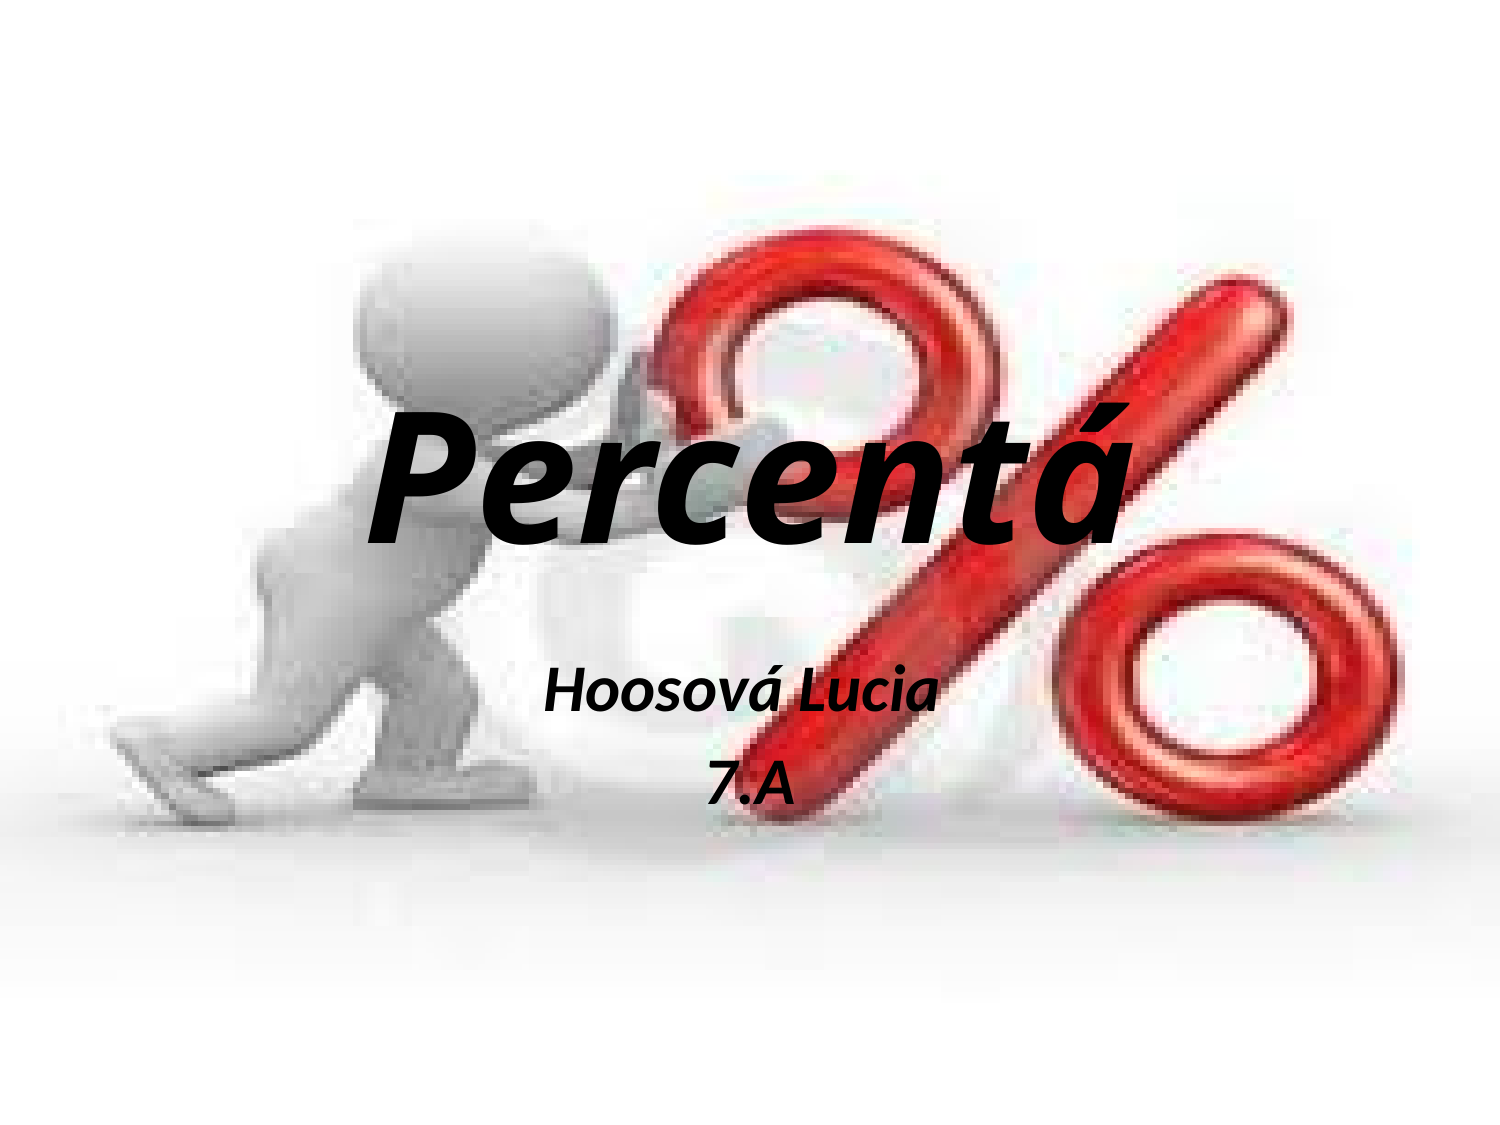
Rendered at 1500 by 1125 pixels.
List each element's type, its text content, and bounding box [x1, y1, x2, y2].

picture [0, 0, 1500, 1125]
title Percentá [112, 349, 1388, 591]
subtitle Hoosová Lucia 7.A [225, 637, 1275, 925]
